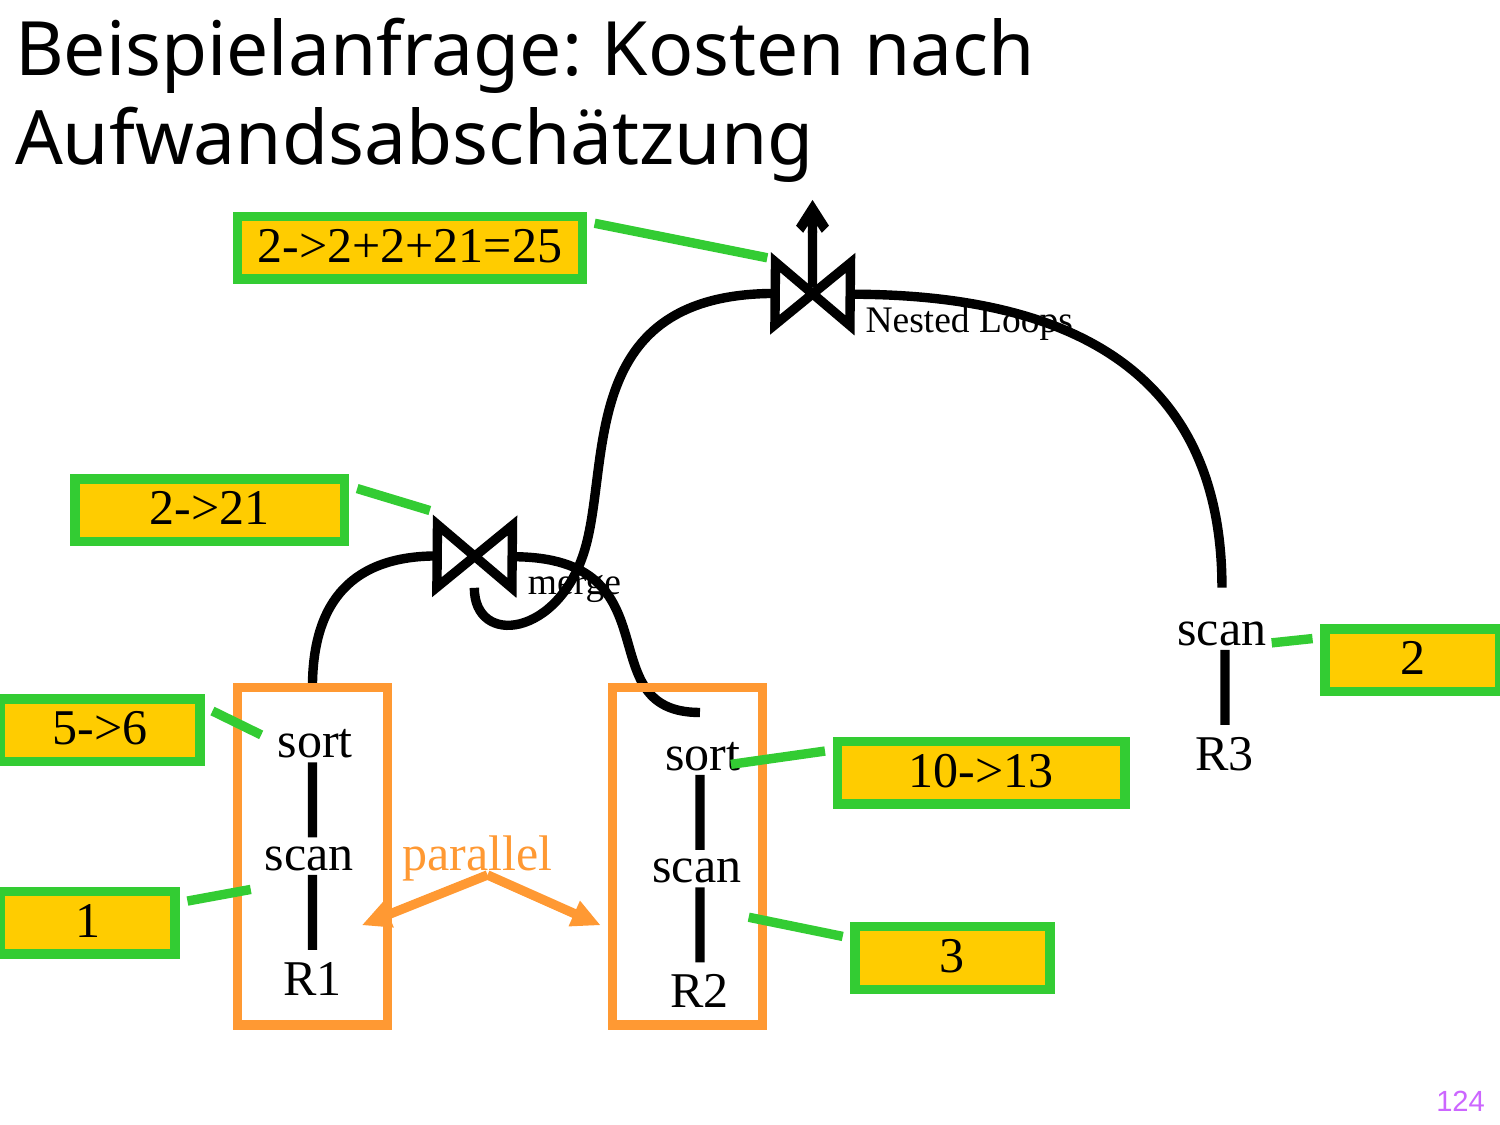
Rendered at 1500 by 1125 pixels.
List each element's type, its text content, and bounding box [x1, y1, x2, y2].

text_box [237, 687, 388, 1025]
text_box 2 [1325, 628, 1500, 692]
text_box [805, 199, 820, 260]
text_box [373, 874, 488, 927]
text_box parallel [387, 812, 568, 888]
text_box 2->21 [74, 478, 345, 542]
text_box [469, 292, 771, 557]
title Beispielanfrage: Kosten nach Aufwandsabschätzung [0, 0, 1500, 188]
text_box [488, 875, 601, 926]
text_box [637, 712, 757, 1026]
text_box 2->2+2+21=25 [237, 216, 583, 279]
slide_number 124 [1187, 1049, 1500, 1125]
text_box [436, 524, 511, 611]
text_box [737, 262, 886, 348]
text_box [891, 256, 1186, 625]
text_box 1 [0, 891, 175, 954]
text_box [516, 563, 701, 713]
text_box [308, 558, 437, 680]
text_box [249, 812, 370, 1013]
text_box [704, 687, 763, 1025]
text_box 3 [855, 926, 1050, 990]
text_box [1162, 587, 1282, 788]
text_box [612, 721, 632, 1025]
text_box 10->13 [837, 741, 1125, 804]
text_box 5->6 [0, 698, 201, 762]
